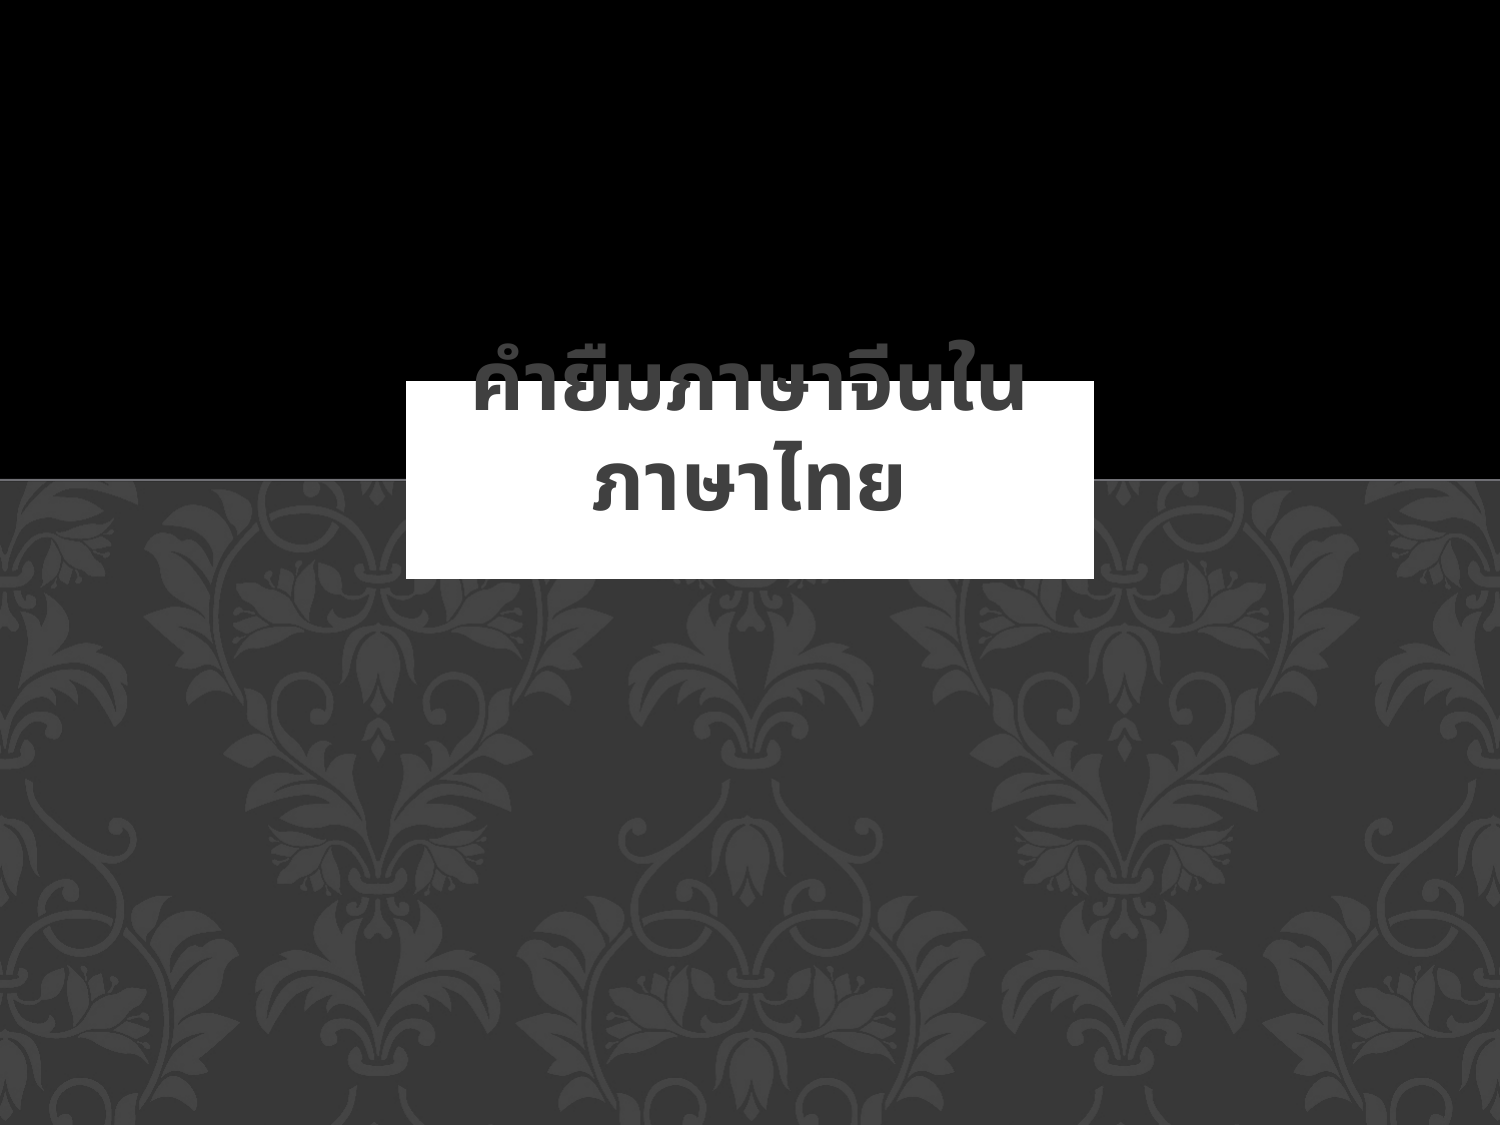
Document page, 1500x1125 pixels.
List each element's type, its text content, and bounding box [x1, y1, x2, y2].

title คำยืมภาษาจีนในภาษาไทย [415, 387, 1085, 533]
